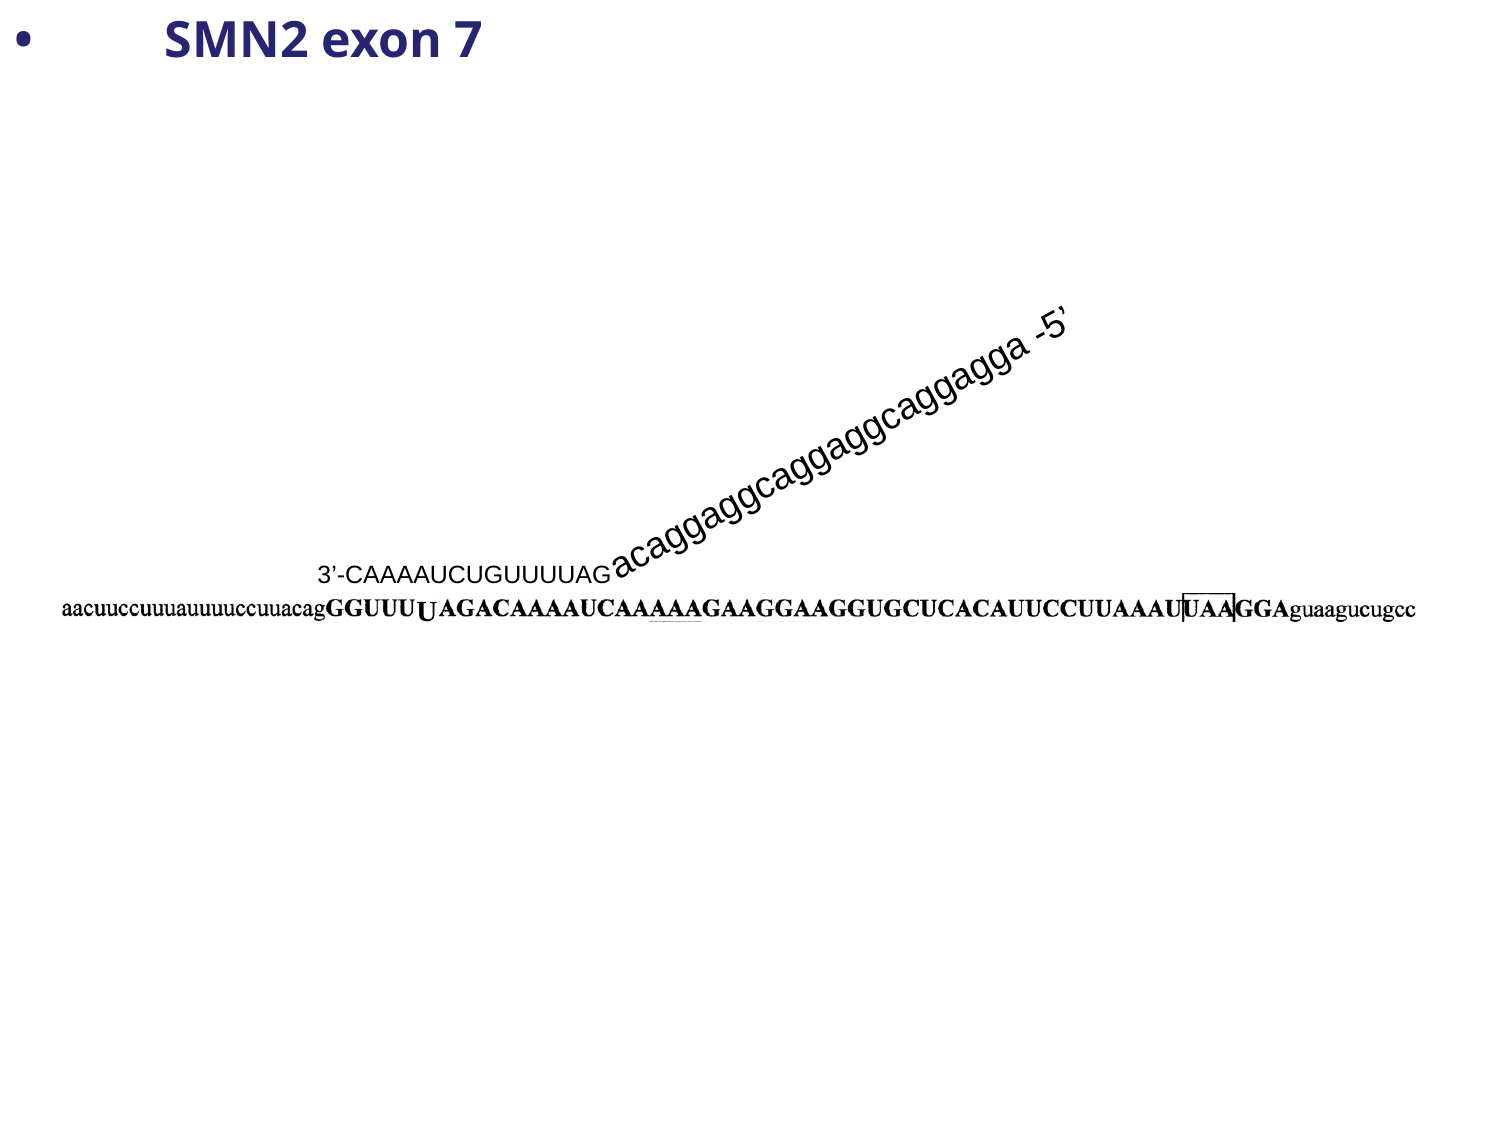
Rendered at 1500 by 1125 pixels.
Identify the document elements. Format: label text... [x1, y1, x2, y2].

text_box acaggaggcaggaggcaggagga -5’ [583, 280, 1097, 583]
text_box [48, 584, 1430, 635]
text_box 3’-CAAAAUCUGUUUUAG [302, 551, 602, 583]
text_box • SMN2 exon 7 [0, 0, 669, 75]
